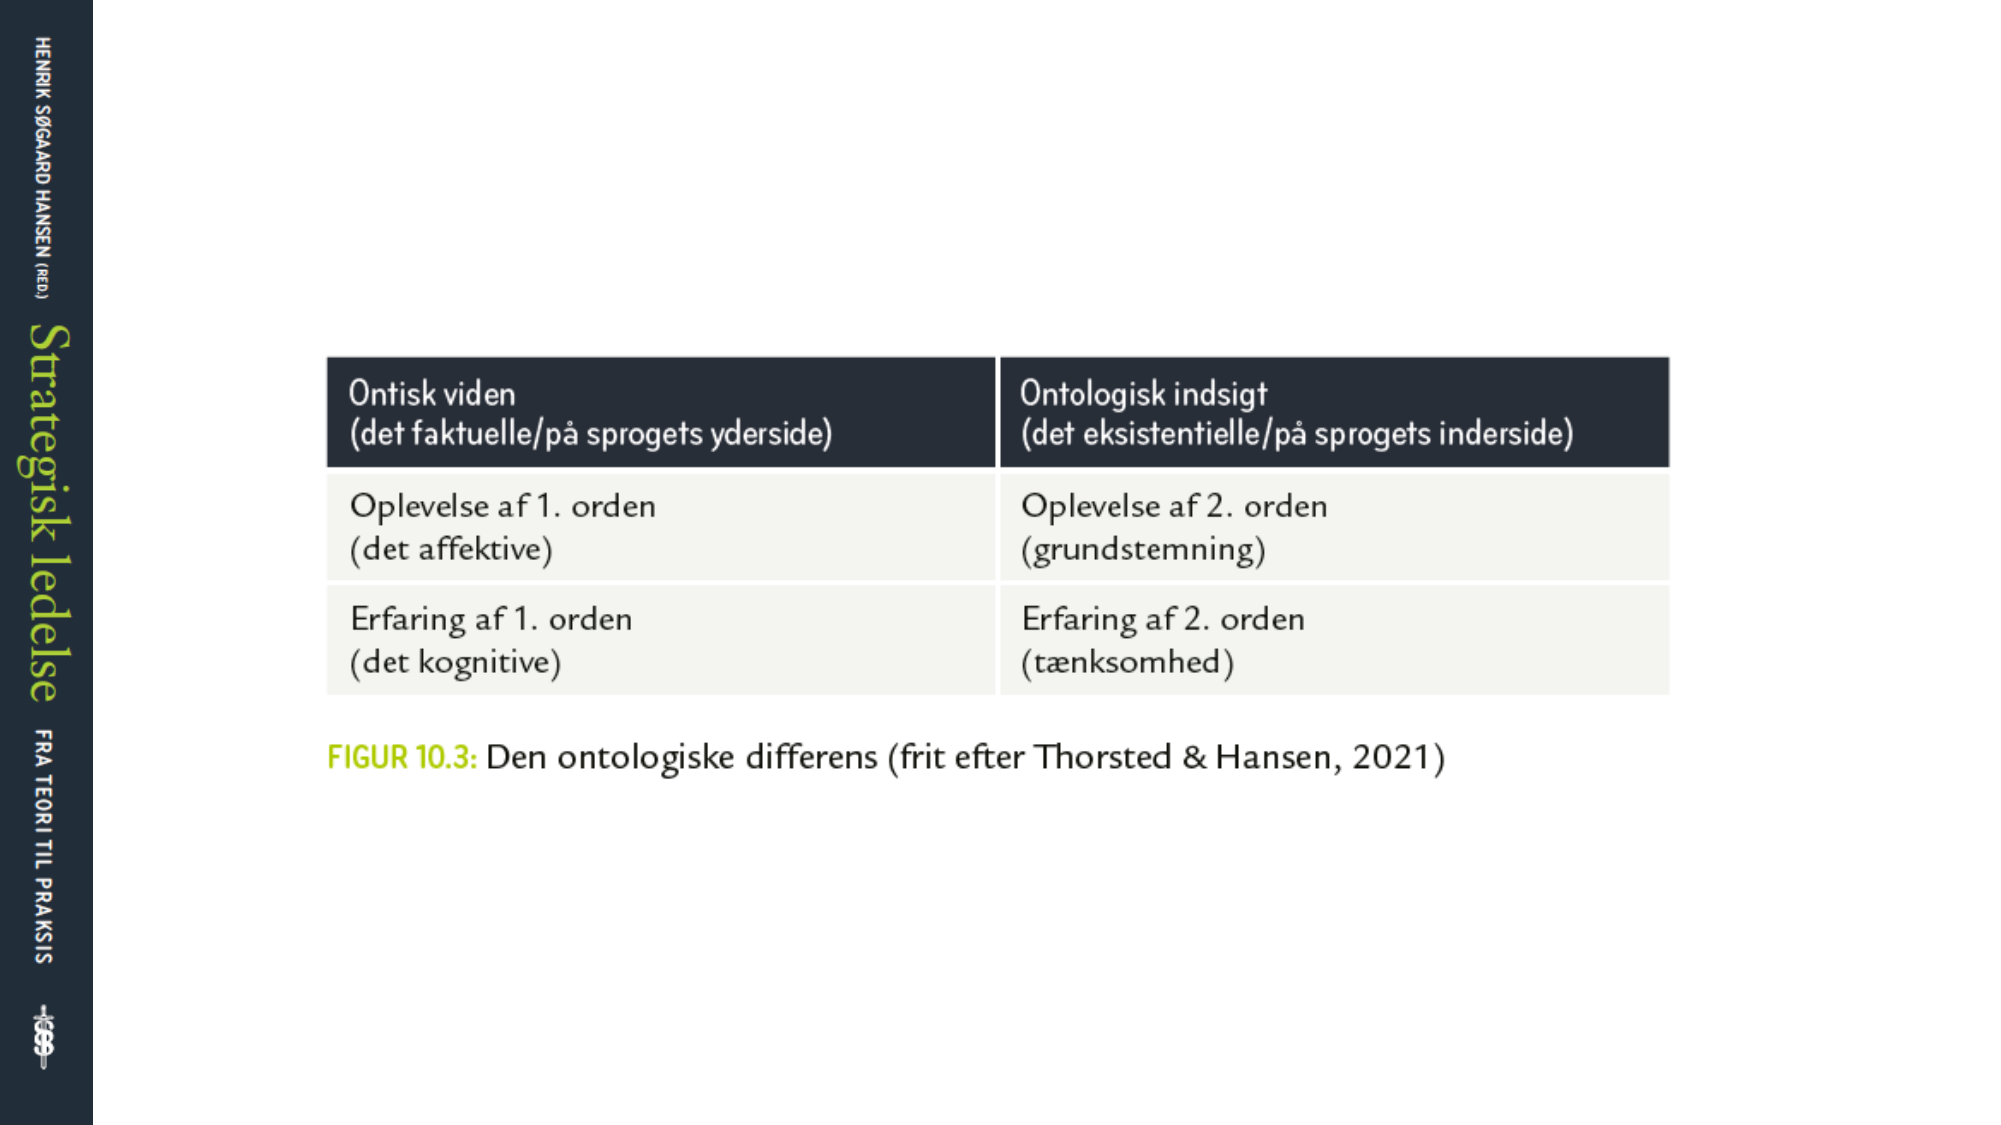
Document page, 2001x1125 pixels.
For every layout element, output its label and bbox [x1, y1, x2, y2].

picture [0, 0, 93, 1125]
picture [297, 322, 1703, 803]
